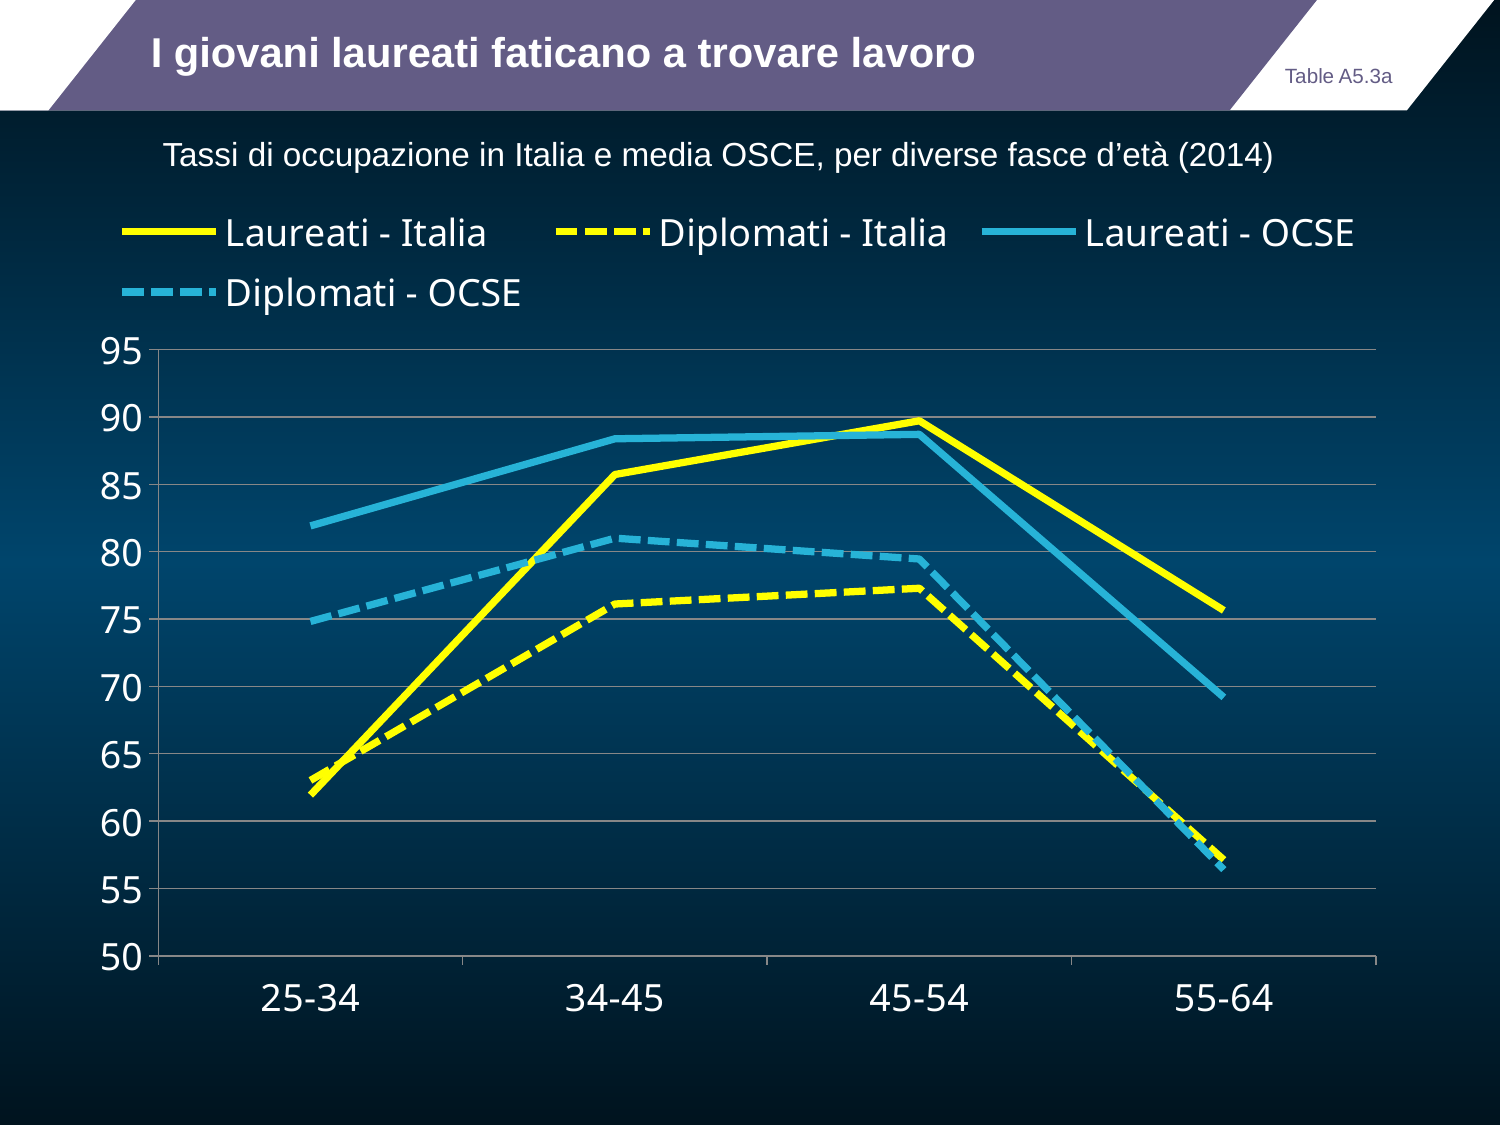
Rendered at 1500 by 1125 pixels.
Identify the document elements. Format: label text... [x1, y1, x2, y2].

chart [64, 172, 1400, 1047]
list Tassi di occupazione in Italia e media OSCE, per diverse fasce d’età (2014) [147, 125, 1412, 185]
list Table A5.3a [1269, 55, 1412, 111]
title I giovani laureati faticano a trovare lavoro [135, 0, 1211, 102]
